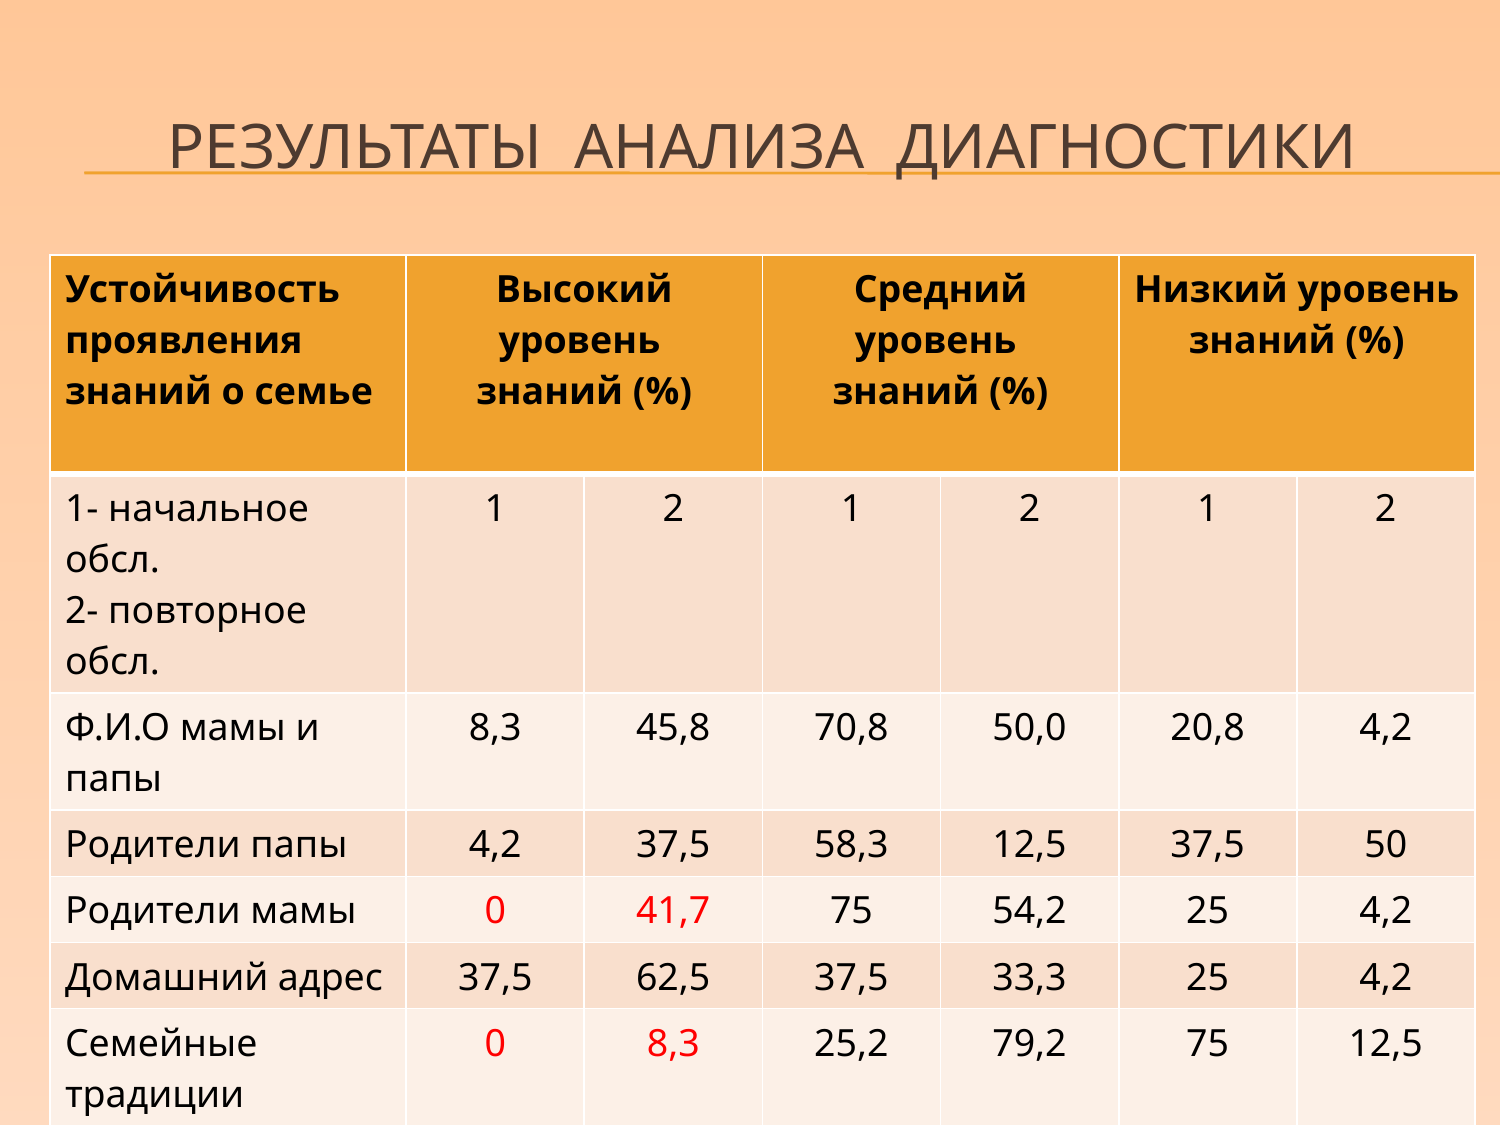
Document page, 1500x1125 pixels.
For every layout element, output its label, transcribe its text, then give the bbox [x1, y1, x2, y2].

table_cell 4,2 [1298, 877, 1474, 942]
table_header Низкий уровень знаний (%) [1120, 256, 1474, 471]
table_cell 37,5 [763, 943, 940, 1008]
table_header Средний уровень знаний (%) [763, 256, 1118, 471]
table_cell 1- начальное обсл. 2- повторное обсл. [51, 477, 405, 692]
table_cell 2 [941, 477, 1118, 692]
table_cell 8,3 [585, 1009, 762, 1125]
table_cell 25,2 [763, 1009, 940, 1125]
table_cell 1 [1120, 477, 1296, 692]
table_header Устойчивость проявления знаний о семье [51, 256, 405, 471]
title Результаты Анализа диагностики [50, 75, 1475, 213]
table_header Высокий уровень знаний (%) [407, 256, 762, 471]
table_cell Домашний адрес [51, 943, 405, 1008]
table_cell 4,2 [1298, 943, 1474, 1008]
table_cell 2 [585, 477, 762, 692]
table_cell 12,5 [941, 811, 1118, 876]
table_cell 2 [1298, 477, 1474, 692]
table_cell Семейные традиции [51, 1009, 405, 1125]
table_cell 50,0 [941, 694, 1118, 809]
table_cell 45,8 [585, 694, 762, 809]
table_cell 37,5 [407, 943, 583, 1008]
table_cell 75 [763, 877, 940, 942]
table_cell Ф.И.О мамы и папы [51, 694, 405, 809]
table_cell 12,5 [1298, 1009, 1474, 1125]
table_cell 41,7 [585, 877, 762, 942]
table_cell 33,3 [941, 943, 1118, 1008]
table_cell 79,2 [941, 1009, 1118, 1125]
table_cell 37,5 [1120, 811, 1296, 876]
table_cell 70,8 [763, 694, 940, 809]
table_cell 25 [1120, 943, 1296, 1008]
table_cell 37,5 [585, 811, 762, 876]
table_cell 75 [1120, 1009, 1296, 1125]
table_cell 8,3 [407, 694, 583, 809]
table_cell 1 [763, 477, 940, 692]
table_cell 0 [407, 877, 583, 942]
table_cell 0 [407, 1009, 583, 1125]
table_cell 25 [1120, 877, 1296, 942]
table_cell 4,2 [407, 811, 583, 876]
table_cell 58,3 [763, 811, 940, 876]
table_cell Родители мамы [51, 877, 405, 942]
table_cell 50 [1298, 811, 1474, 876]
table_cell 4,2 [1298, 694, 1474, 809]
table_cell 1 [407, 477, 583, 692]
table_cell 62,5 [585, 943, 762, 1008]
table_cell Родители папы [51, 811, 405, 876]
table_cell 20,8 [1120, 694, 1296, 809]
table_cell 54,2 [941, 877, 1118, 942]
